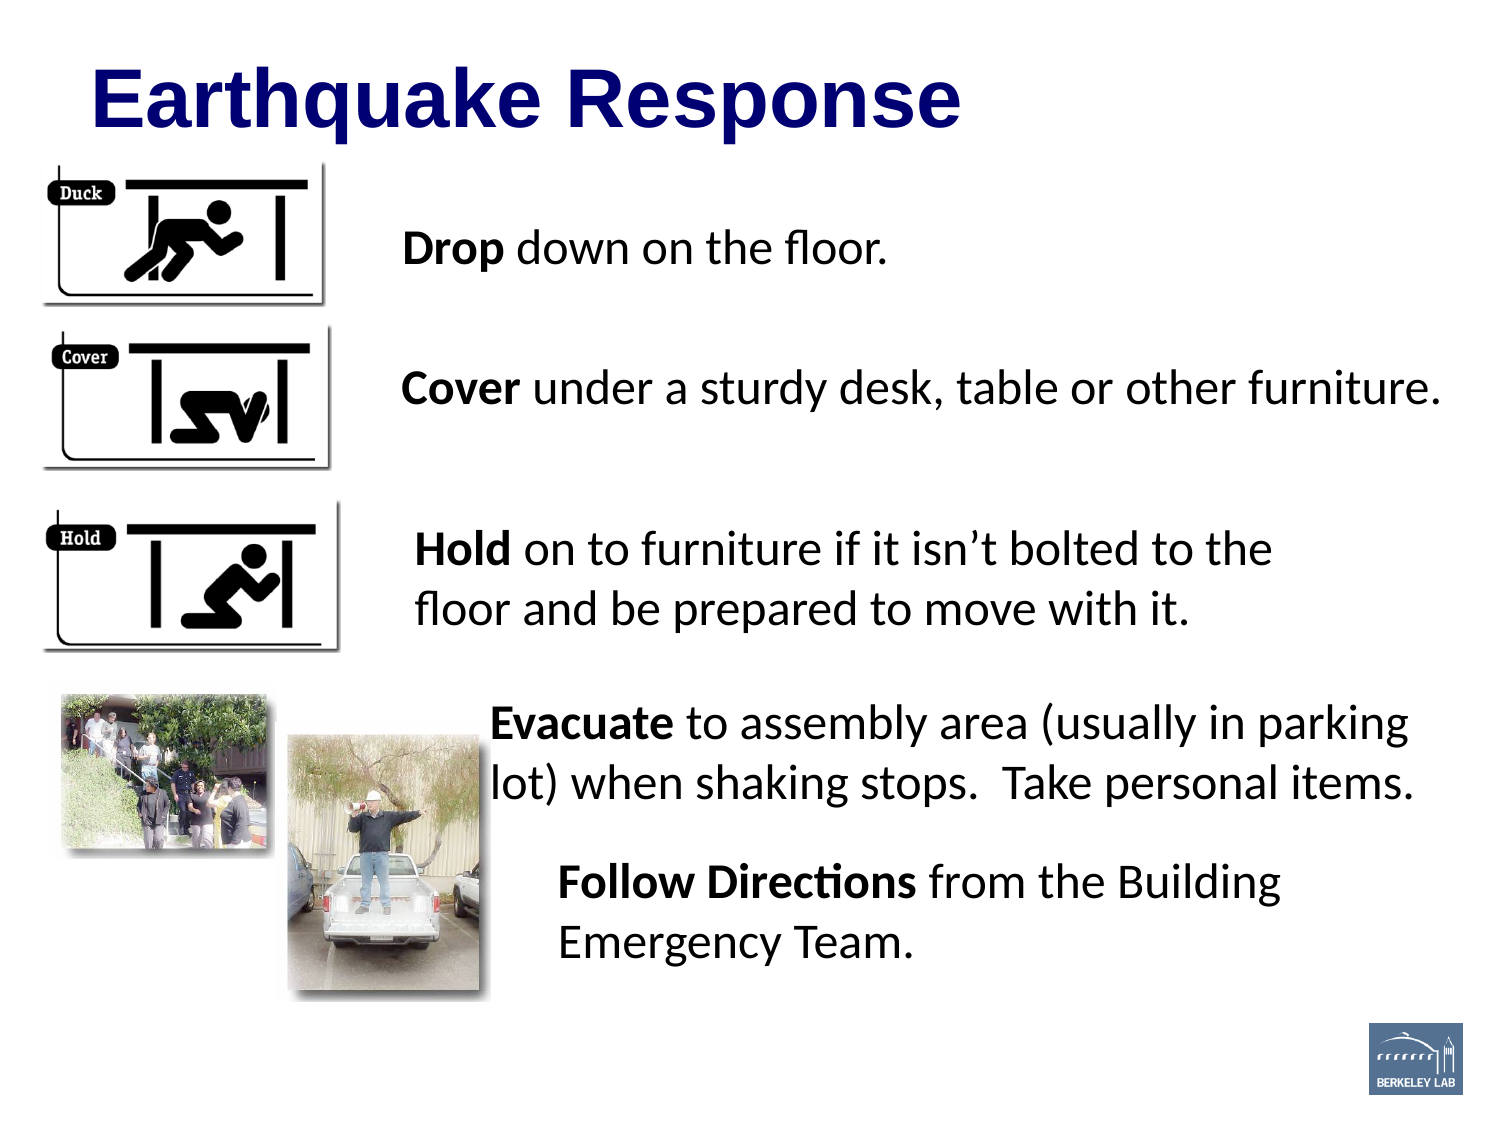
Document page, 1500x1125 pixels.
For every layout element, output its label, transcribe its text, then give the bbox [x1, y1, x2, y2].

text_box Evacuate to assembly area (usually in parking lot) when shaking stops. Take personal items. [474, 681, 1447, 817]
picture [37, 494, 341, 653]
picture [49, 683, 491, 1002]
text_box Hold on to furniture if it isn’t bolted to the floor and be prepared to move with it. [399, 507, 1300, 643]
text_box Follow Directions from the Building Emergency Team. [543, 841, 1469, 977]
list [37, 156, 326, 308]
text_box Drop down on the floor. [387, 206, 1063, 282]
picture [1369, 1023, 1463, 1095]
picture [37, 319, 332, 472]
title Earthquake Response [75, 0, 1425, 188]
text_box Cover under a sturdy desk, table or other furniture. [386, 347, 1475, 422]
